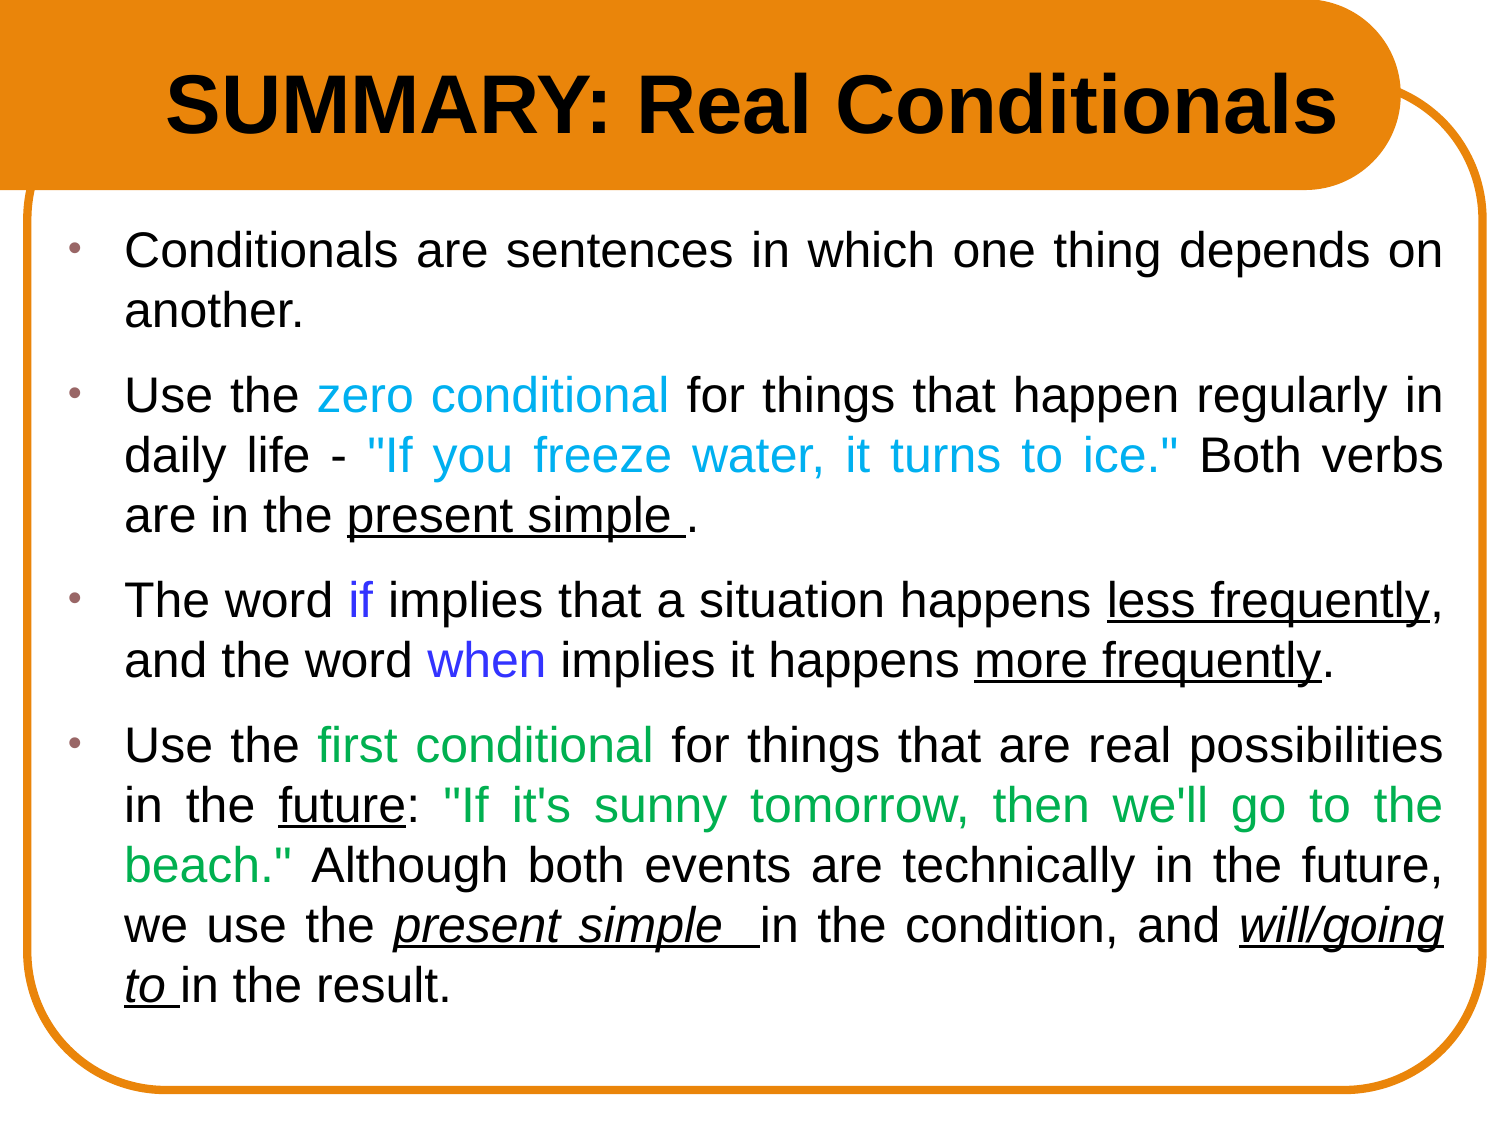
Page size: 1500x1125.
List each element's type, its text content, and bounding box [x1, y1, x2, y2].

list Conditionals are sentences in which one thing depends on another. Use the zero conditional for things that happen regularly in daily life - "If you freeze water, it turns to ice." Both verbs are in the present simple . The word if implies that a situation happens less frequently, and the word when implies it happens more frequently. Use the first conditional for things that are real possibilities in the future: "If it's sunny tomorrow, then we'll go to the beach." Although both events are technically in the future, we use the present simple in the condition, and will/going to in the result. [53, 209, 1459, 1059]
title SUMMARY: Real Conditionals [135, 42, 1370, 133]
